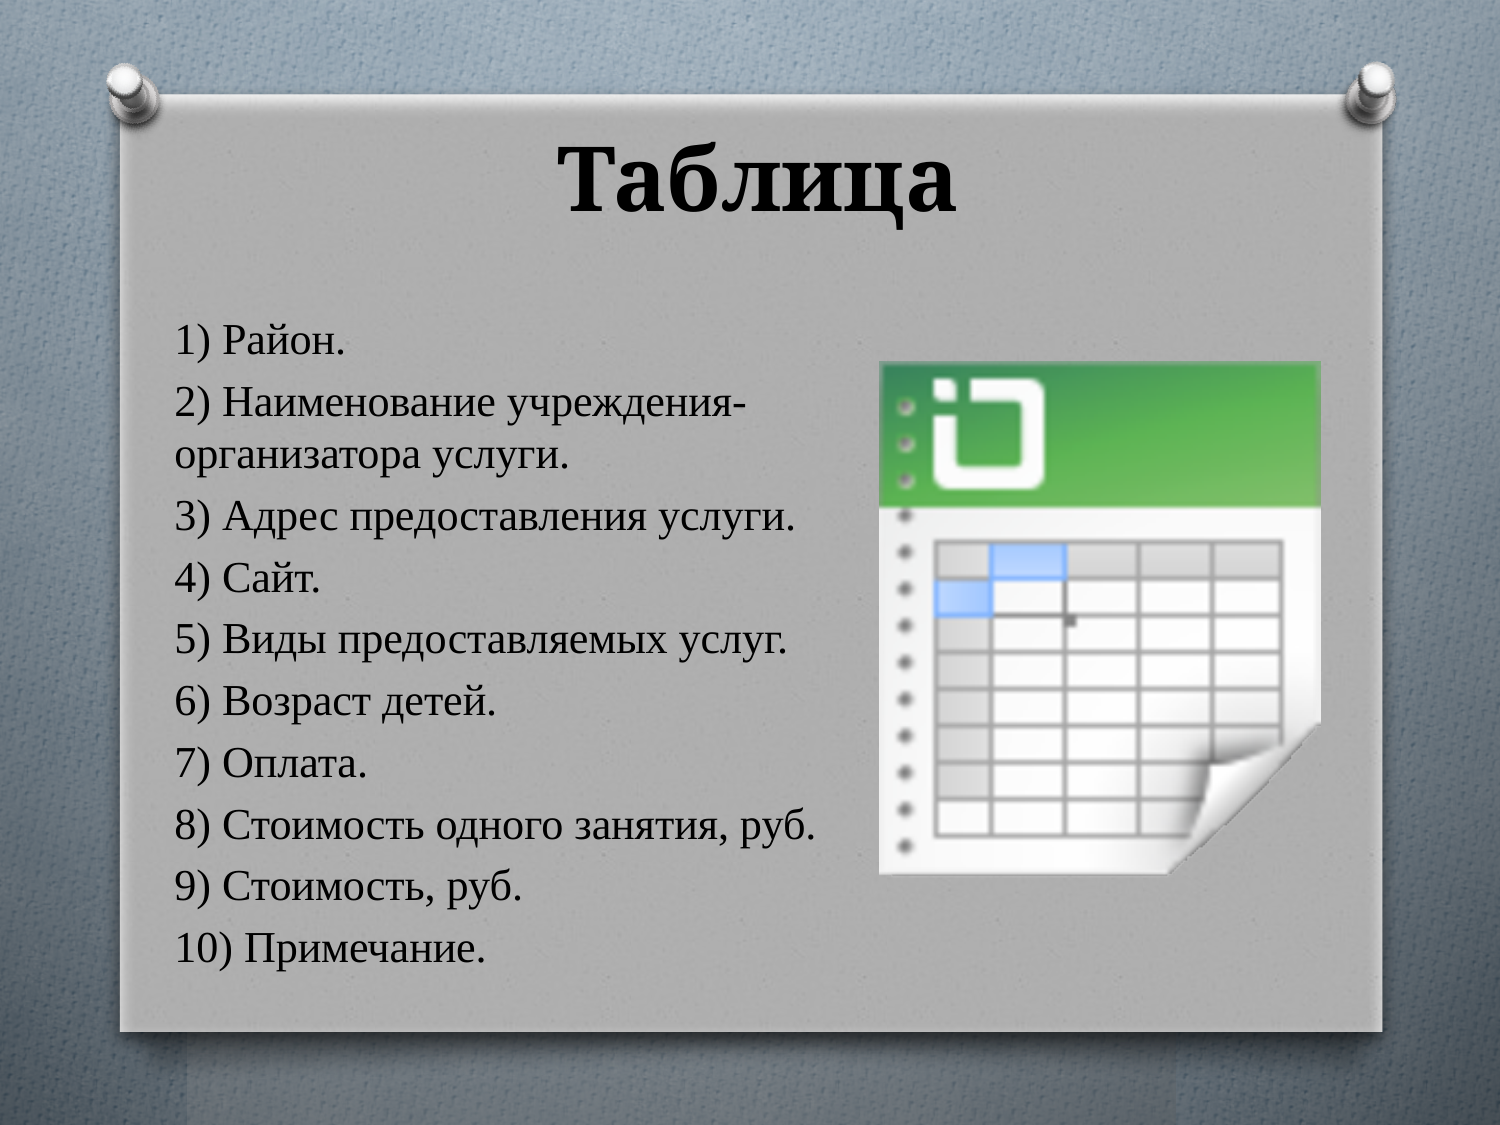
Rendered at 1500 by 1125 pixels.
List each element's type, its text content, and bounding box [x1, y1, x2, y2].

list 1) Район. 2) Наименование учреждения-организатора услуги. 3) Адрес предоставления услуги. 4) Сайт. 5) Виды предоставляемых услуг. 6) Возраст детей. 7) Оплата. 8) Стоимость одного занятия, руб. 9) Стоимость, руб. 10) Примечание. [159, 302, 869, 1000]
picture [75, 29, 198, 153]
title Таблица [183, 113, 1334, 237]
picture [1317, 35, 1439, 156]
picture [879, 361, 1321, 918]
